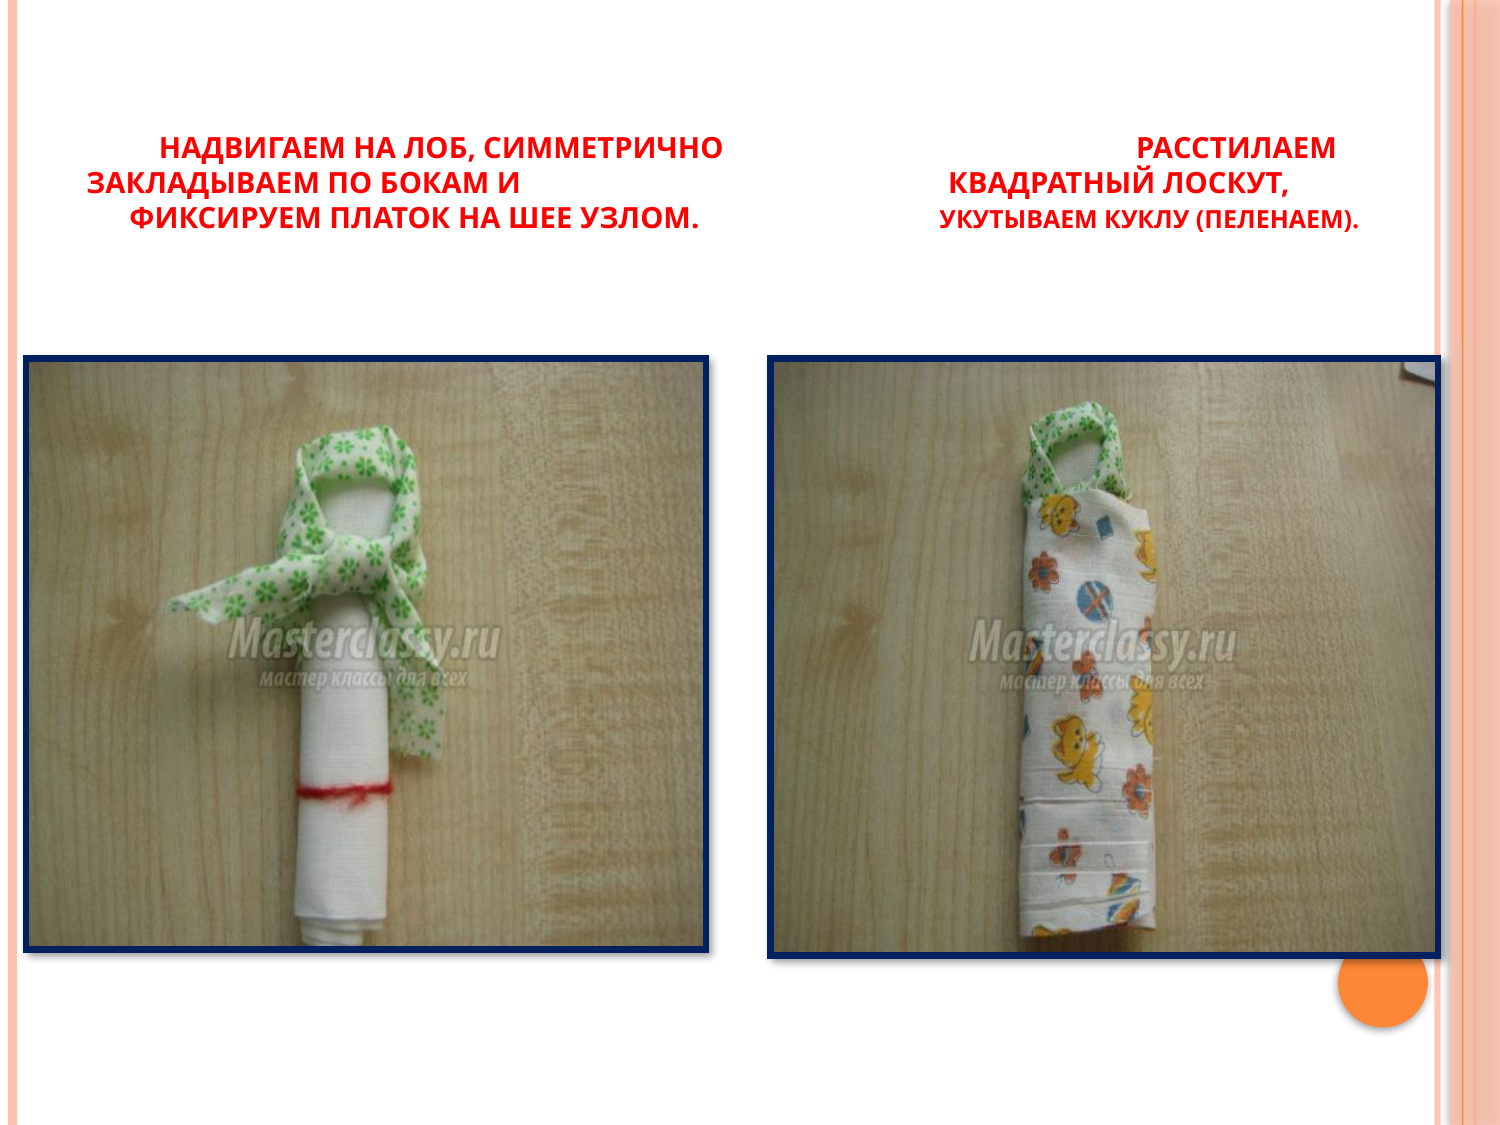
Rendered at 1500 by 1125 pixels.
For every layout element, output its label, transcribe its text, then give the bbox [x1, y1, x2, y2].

title Надвигаем на лоб, симметрично Расстилаем закладываем по бокам и квадратный лоскут, фиксируем платок на шее узлом. укутываем куклу (пеленаем). [64, 54, 1432, 243]
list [28, 361, 704, 947]
picture [773, 361, 1436, 953]
